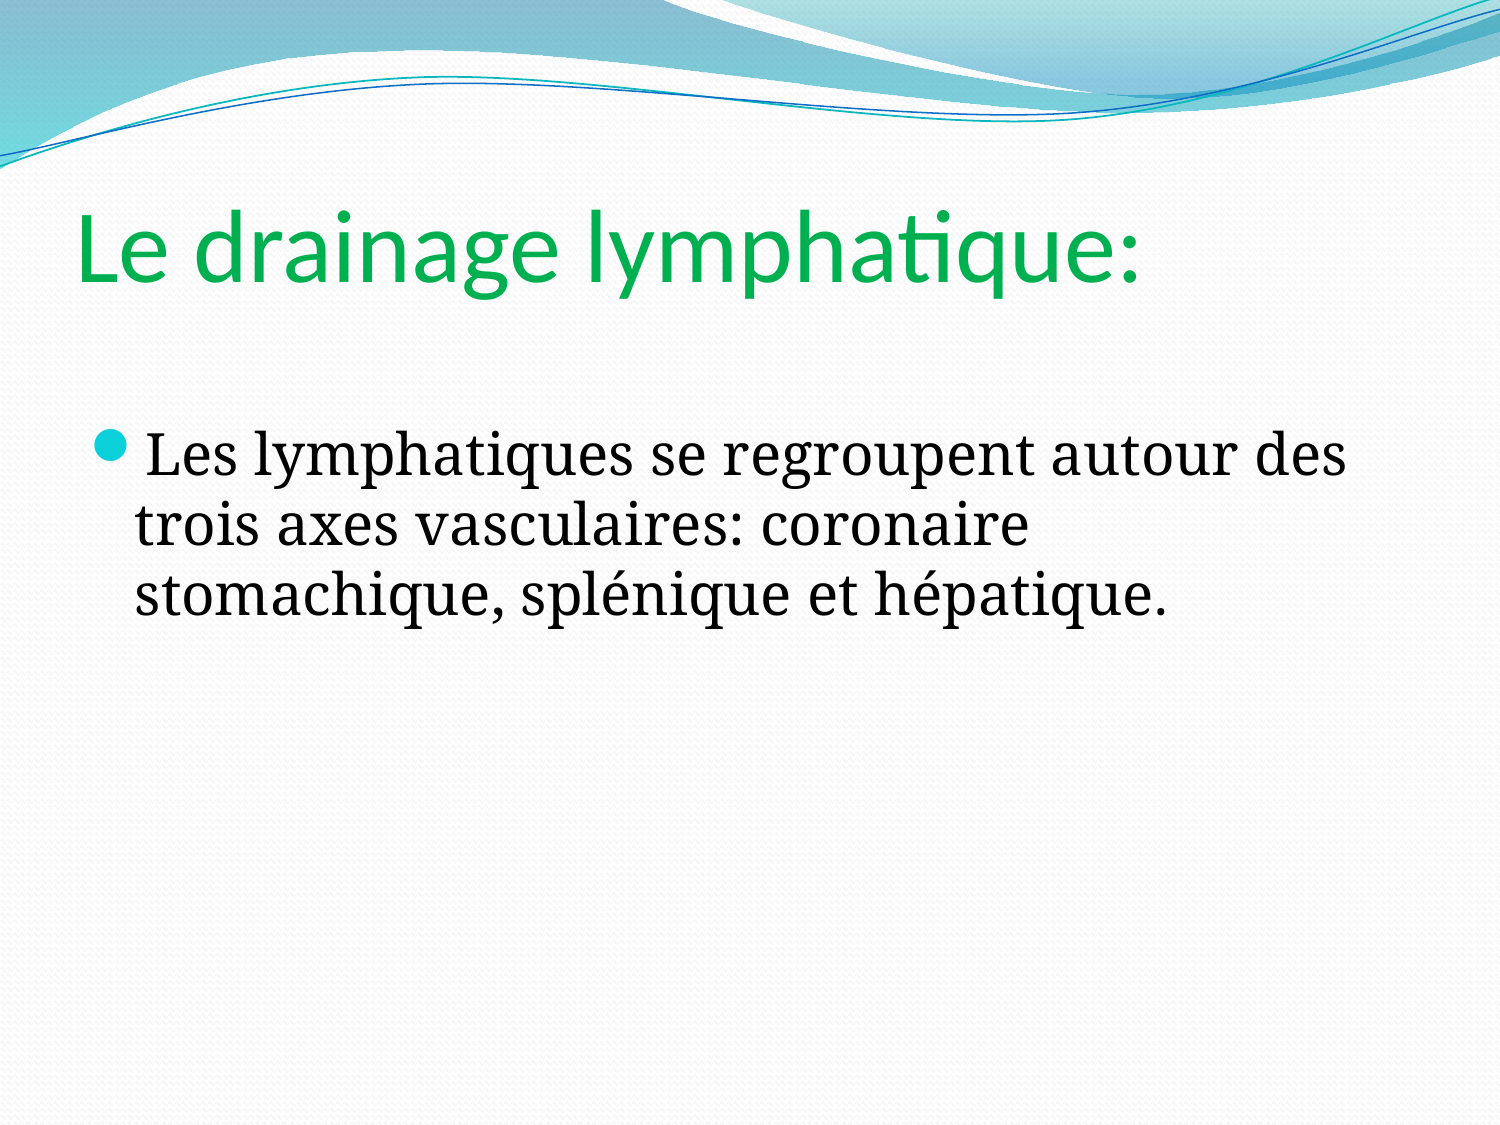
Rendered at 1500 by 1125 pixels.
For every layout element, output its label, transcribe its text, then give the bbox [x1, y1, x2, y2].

title Le drainage lymphatique: [75, 115, 1425, 303]
list Les lymphatiques se regroupent autour des trois axes vasculaires: coronaire stomachique, splénique et hépatique. [75, 410, 1425, 1038]
